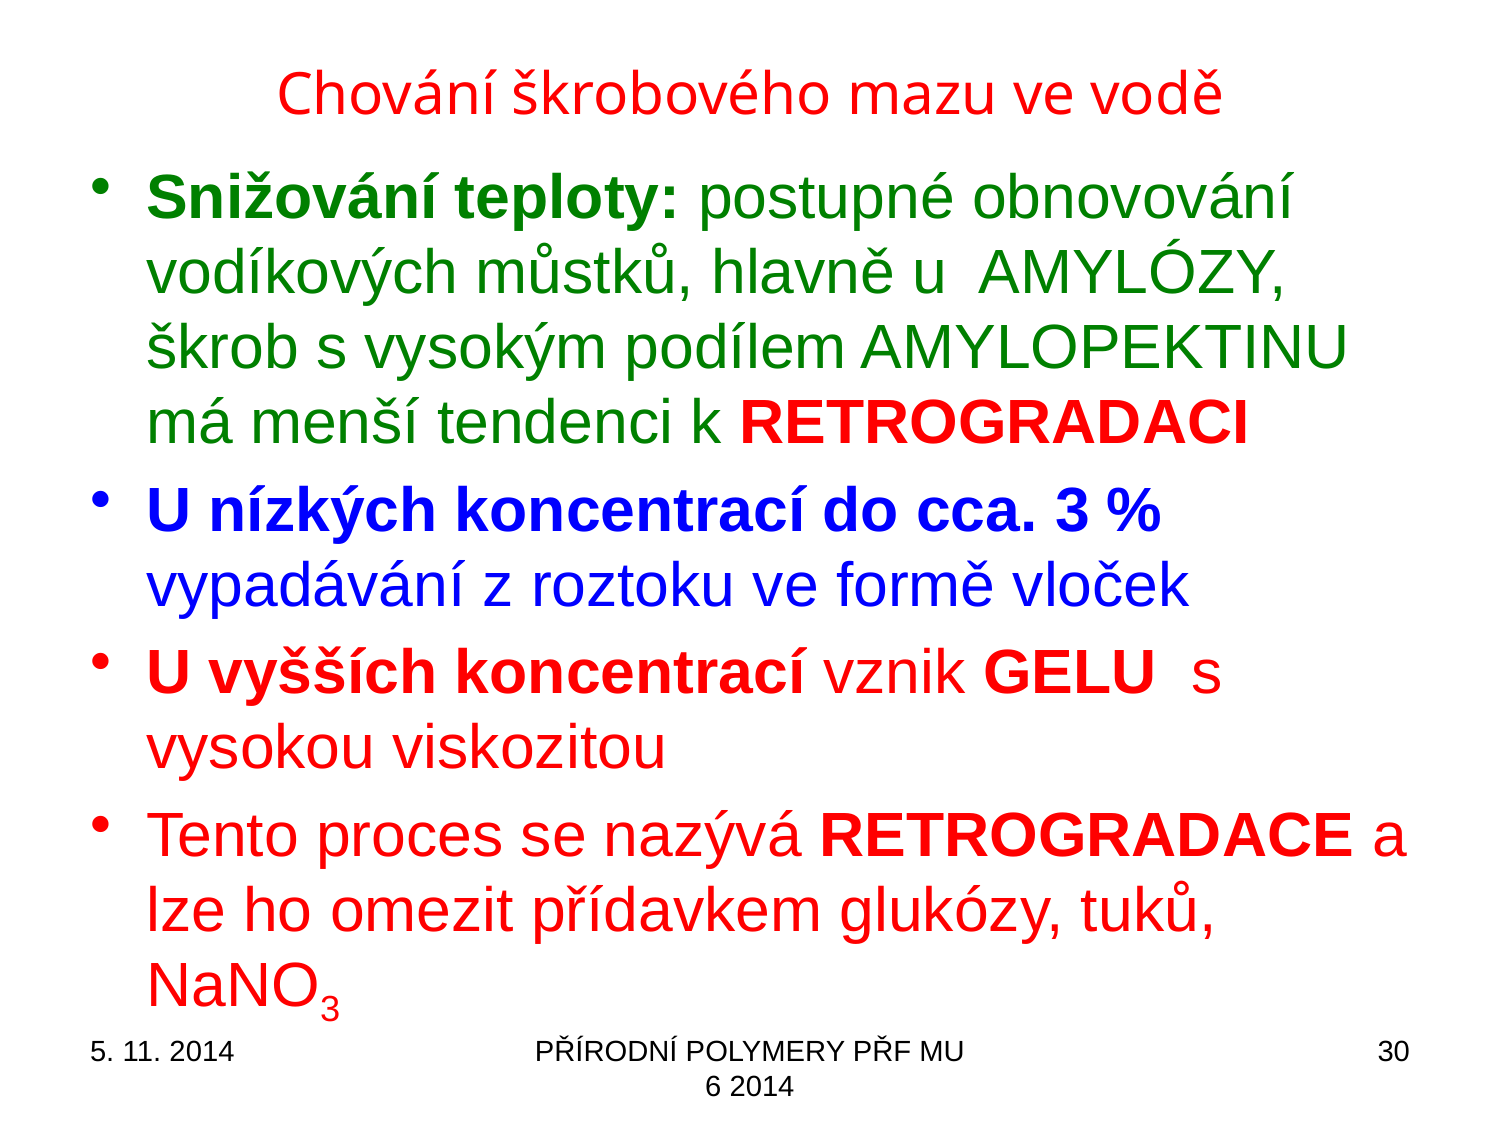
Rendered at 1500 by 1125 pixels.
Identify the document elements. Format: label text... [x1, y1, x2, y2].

slide_number 30 [1074, 1024, 1426, 1103]
title Chování škrobového mazu ve vodě [74, 44, 1426, 138]
slide_number 5. 11. 2014 [74, 1024, 426, 1103]
footer PŘÍRODNÍ POLYMERY PŘF MU 6 2014 [512, 1024, 988, 1103]
list Snižování teploty: postupné obnovování vodíkových můstků, hlavně u AMYLÓZY, škrob s vysokým podílem AMYLOPEKTINU má menší tendenci k RETROGRADACI U nízkých koncentrací do cca. 3 % vypadávání z roztoku ve formě vloček U vyšších koncentrací vznik GELU s vysokou viskozitou Tento proces se nazývá RETROGRADACE a lze ho omezit přídavkem glukózy, tuků, NaNO3 [74, 148, 1426, 1024]
